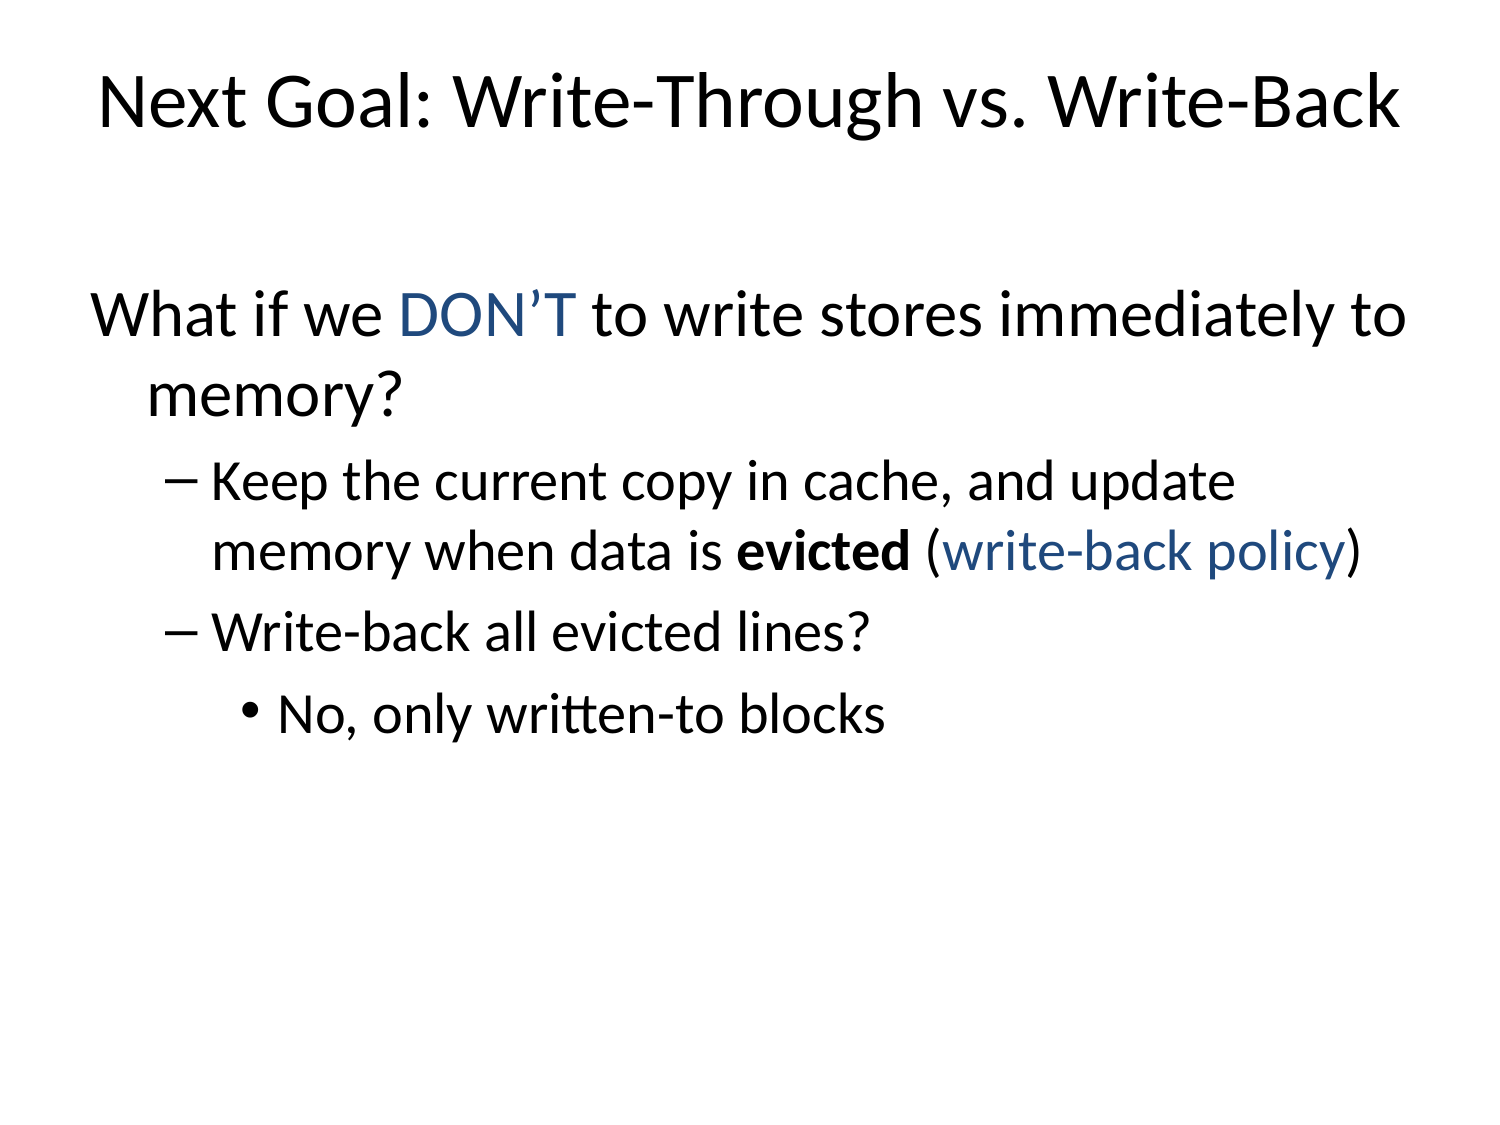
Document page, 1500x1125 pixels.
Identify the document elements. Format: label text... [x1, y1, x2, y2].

title Next Goal: Write-Through vs. Write-Back [75, 2, 1425, 190]
list What if we DON’T to write stores immediately to memory? Keep the current copy in cache, and update memory when data is evicted (write-back policy) Write-back all evicted lines? No, only written-to blocks [75, 262, 1425, 1005]
